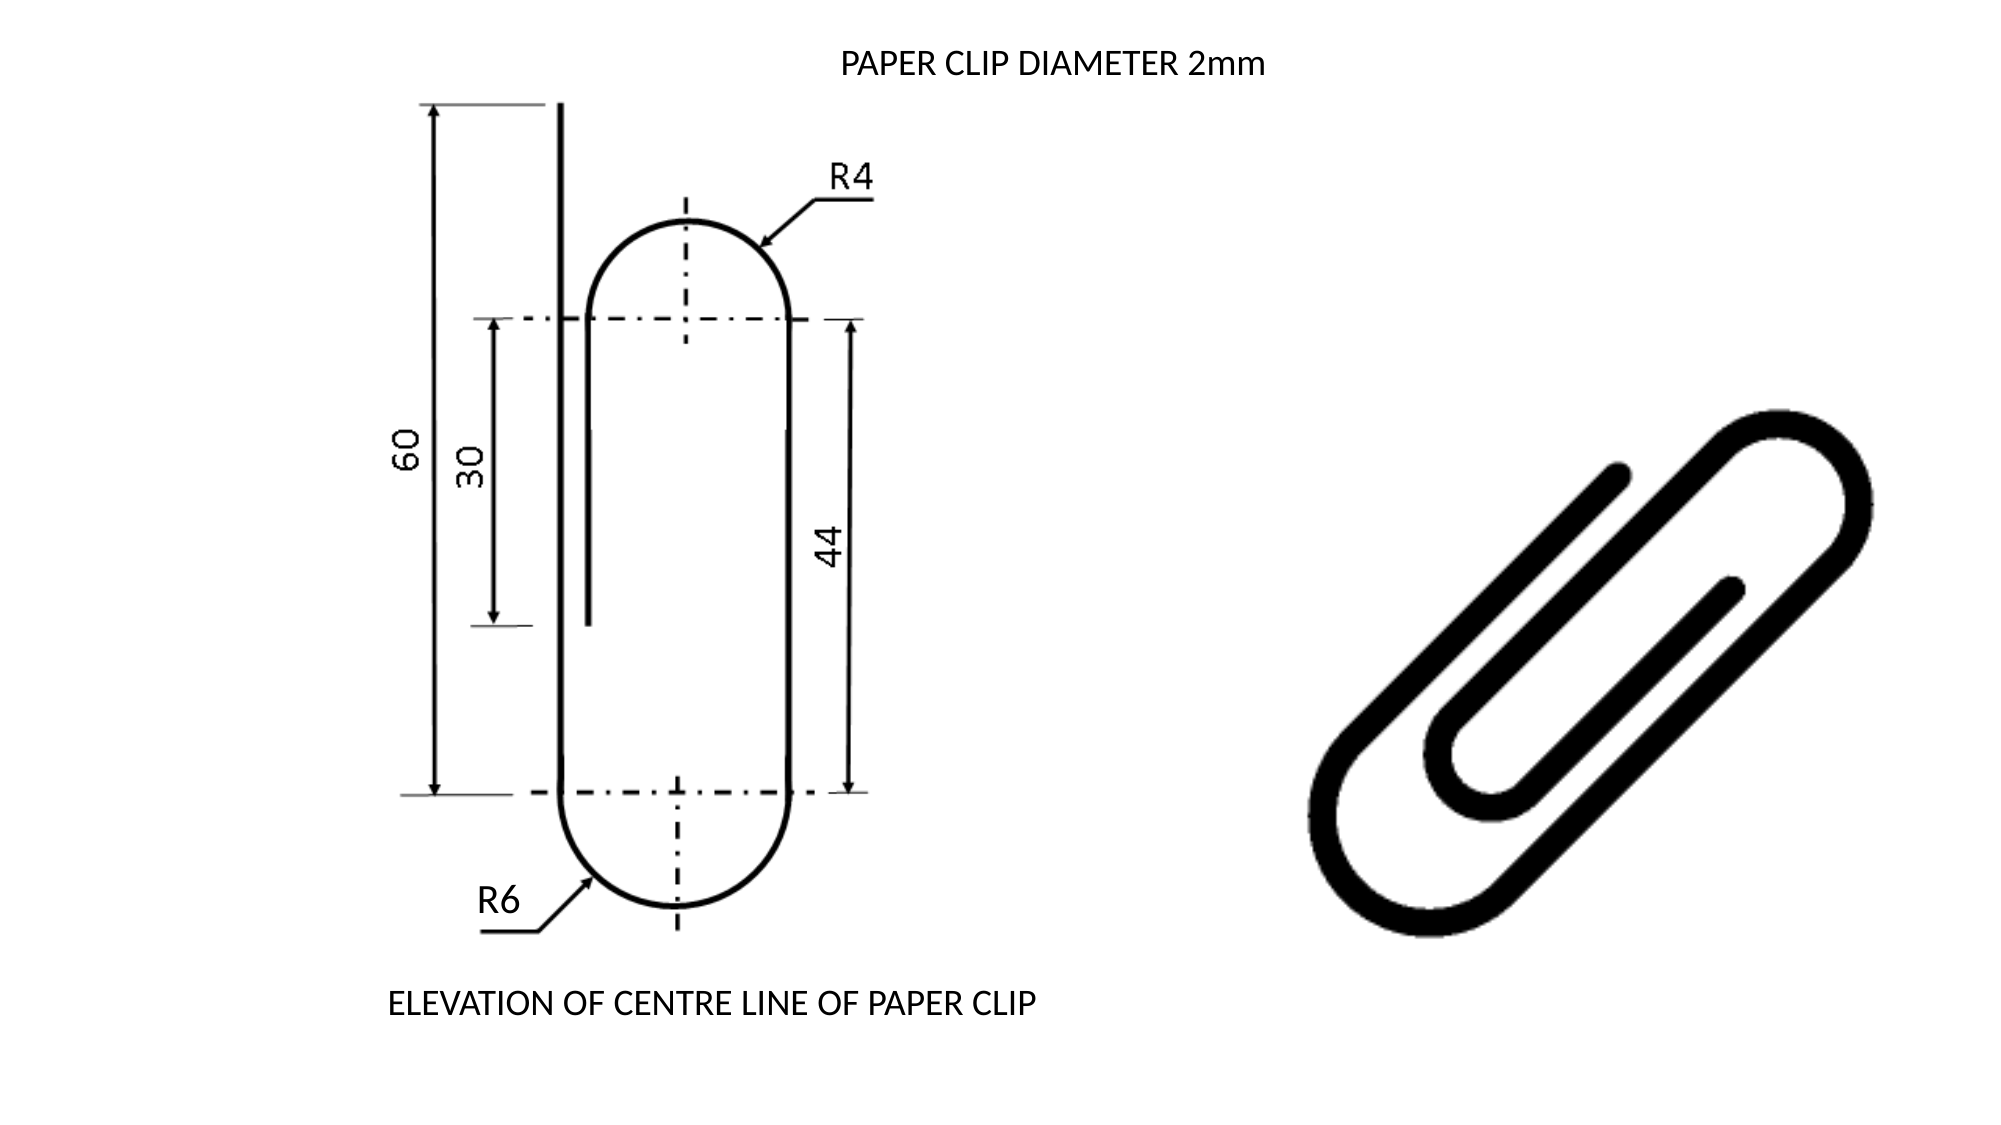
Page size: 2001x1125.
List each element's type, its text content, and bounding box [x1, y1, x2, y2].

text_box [372, 90, 1054, 1032]
text_box PAPER CLIP DIAMETER 2mm [825, 30, 1282, 91]
picture [1256, 330, 1927, 1002]
